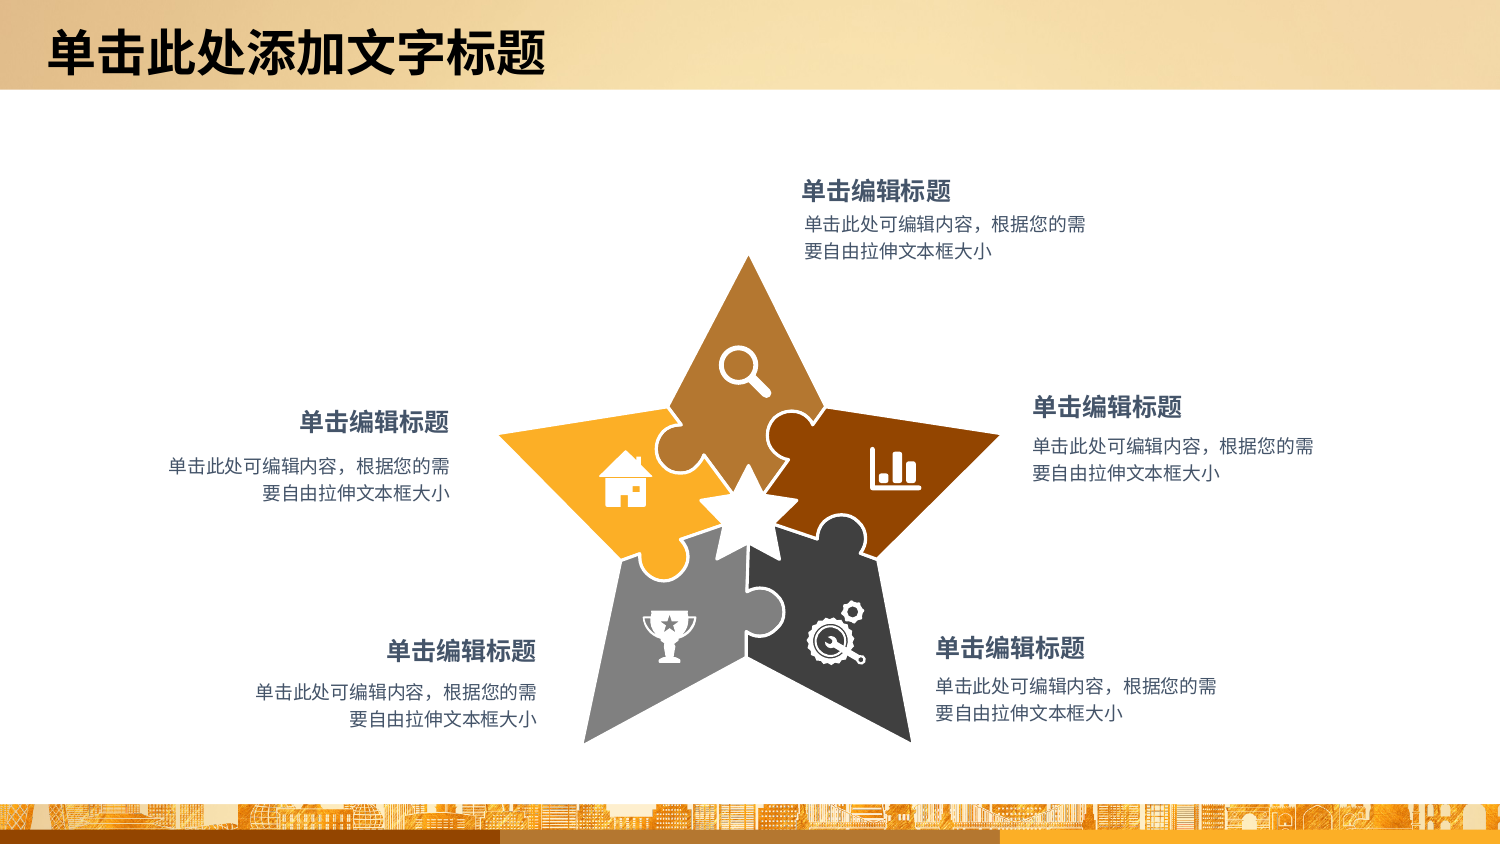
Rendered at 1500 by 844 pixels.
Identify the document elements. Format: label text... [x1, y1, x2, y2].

text_box [581, 524, 783, 747]
text_box [762, 406, 1004, 560]
picture [0, 0, 1500, 89]
text_box 单击此处可编辑内容，根据您的需要自由拉伸文本框大小 [935, 670, 1223, 725]
text_box [495, 406, 734, 580]
text_box 单击编辑标题 [1032, 391, 1273, 422]
text_box [746, 515, 914, 745]
text_box [605, 478, 646, 507]
text_box [657, 251, 826, 494]
text_box 单击此处可编辑内容，根据您的需要自由拉伸文本框大小 [249, 676, 537, 731]
text_box [718, 345, 772, 398]
text_box [599, 450, 653, 477]
picture [0, 805, 1500, 829]
text_box 单击编辑标题 [935, 632, 1176, 663]
text_box [806, 617, 866, 666]
text_box 单击编辑标题 [801, 175, 1042, 206]
text_box 单击编辑标题 [209, 406, 450, 437]
text_box 单击此处可编辑内容，根据您的需要自由拉伸文本框大小 [804, 207, 1092, 262]
text_box [841, 600, 865, 624]
text_box [870, 446, 922, 491]
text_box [0, 829, 1500, 844]
text_box 单击编辑标题 [296, 635, 537, 666]
text_box 单击此处可编辑内容，根据您的需要自由拉伸文本框大小 [162, 449, 450, 504]
text_box [642, 610, 697, 663]
text_box 单击此处可编辑内容，根据您的需要自由拉伸文本框大小 [1032, 430, 1320, 485]
